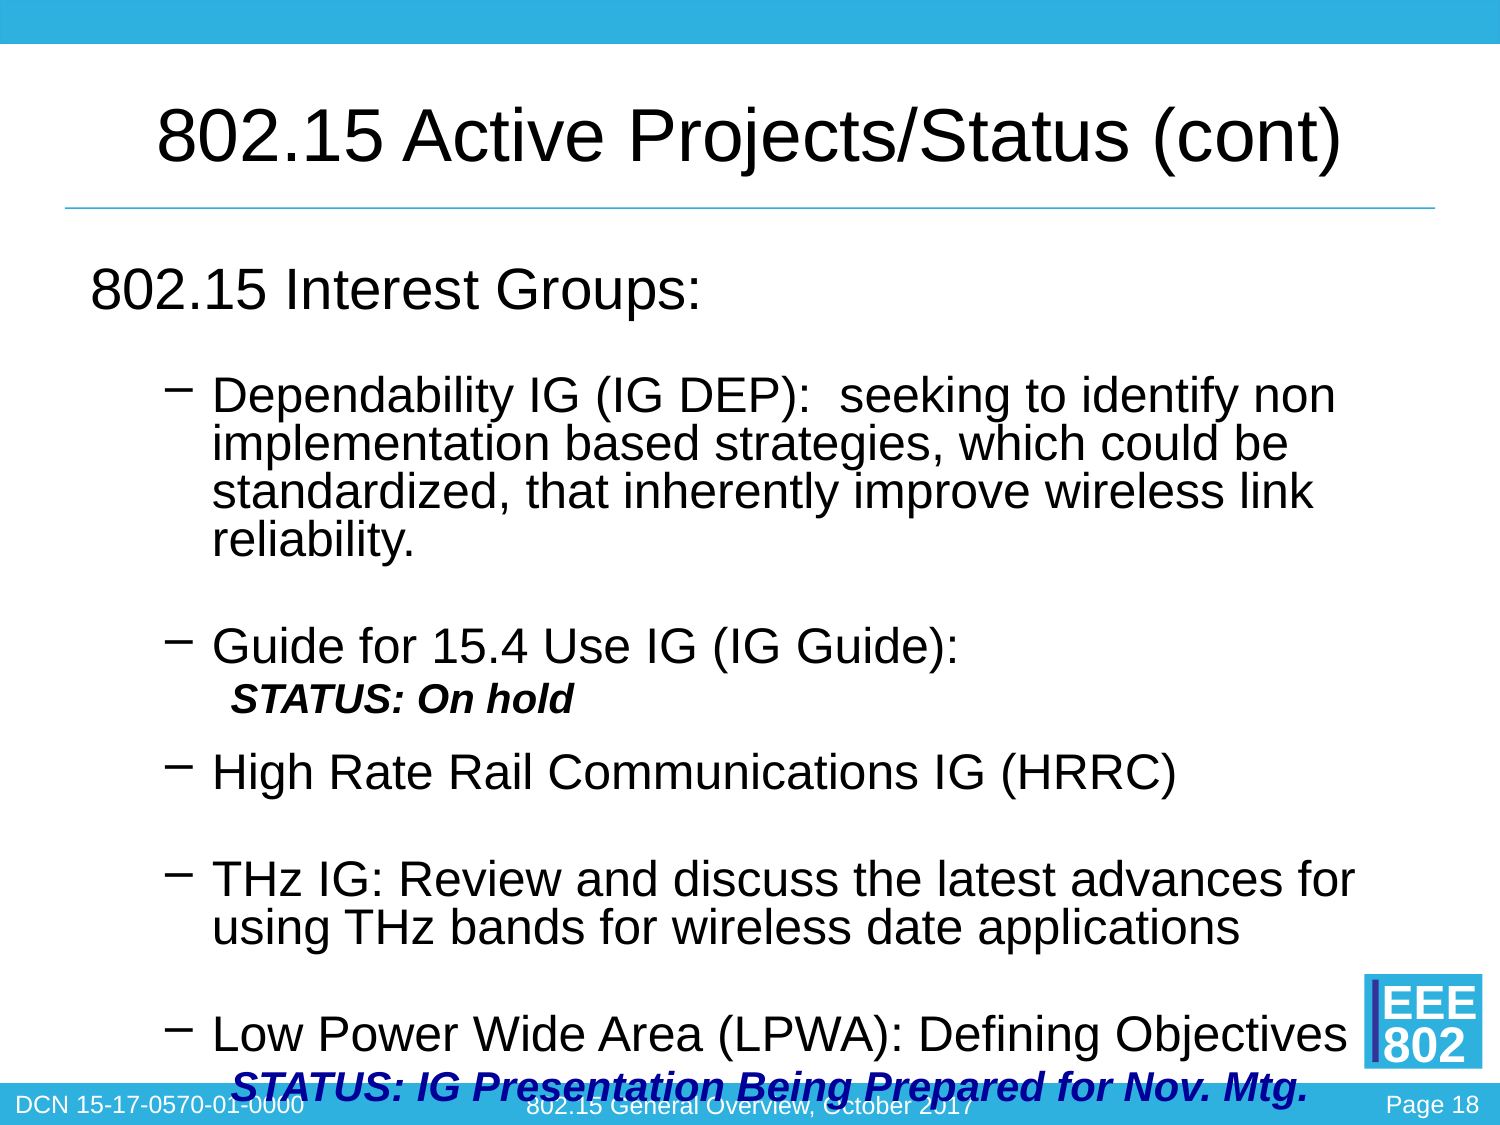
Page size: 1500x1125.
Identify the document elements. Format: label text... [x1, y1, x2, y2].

title 802.15 Active Projects/Status (cont) [75, 66, 1425, 197]
list 802.15 Interest Groups: Dependability IG (IG DEP): seeking to identify non implementation based strategies, which could be standardized, that inherently improve wireless link reliability. Guide for 15.4 Use IG (IG Guide): STATUS: On hold High Rate Rail Communications IG (HRRC) THz IG: Review and discuss the latest advances for using THz bands for wireless date applications Low Power Wide Area (LPWA): Defining Objectives STATUS: IG Presentation Being Prepared for Nov. Mtg. [75, 257, 1424, 1000]
